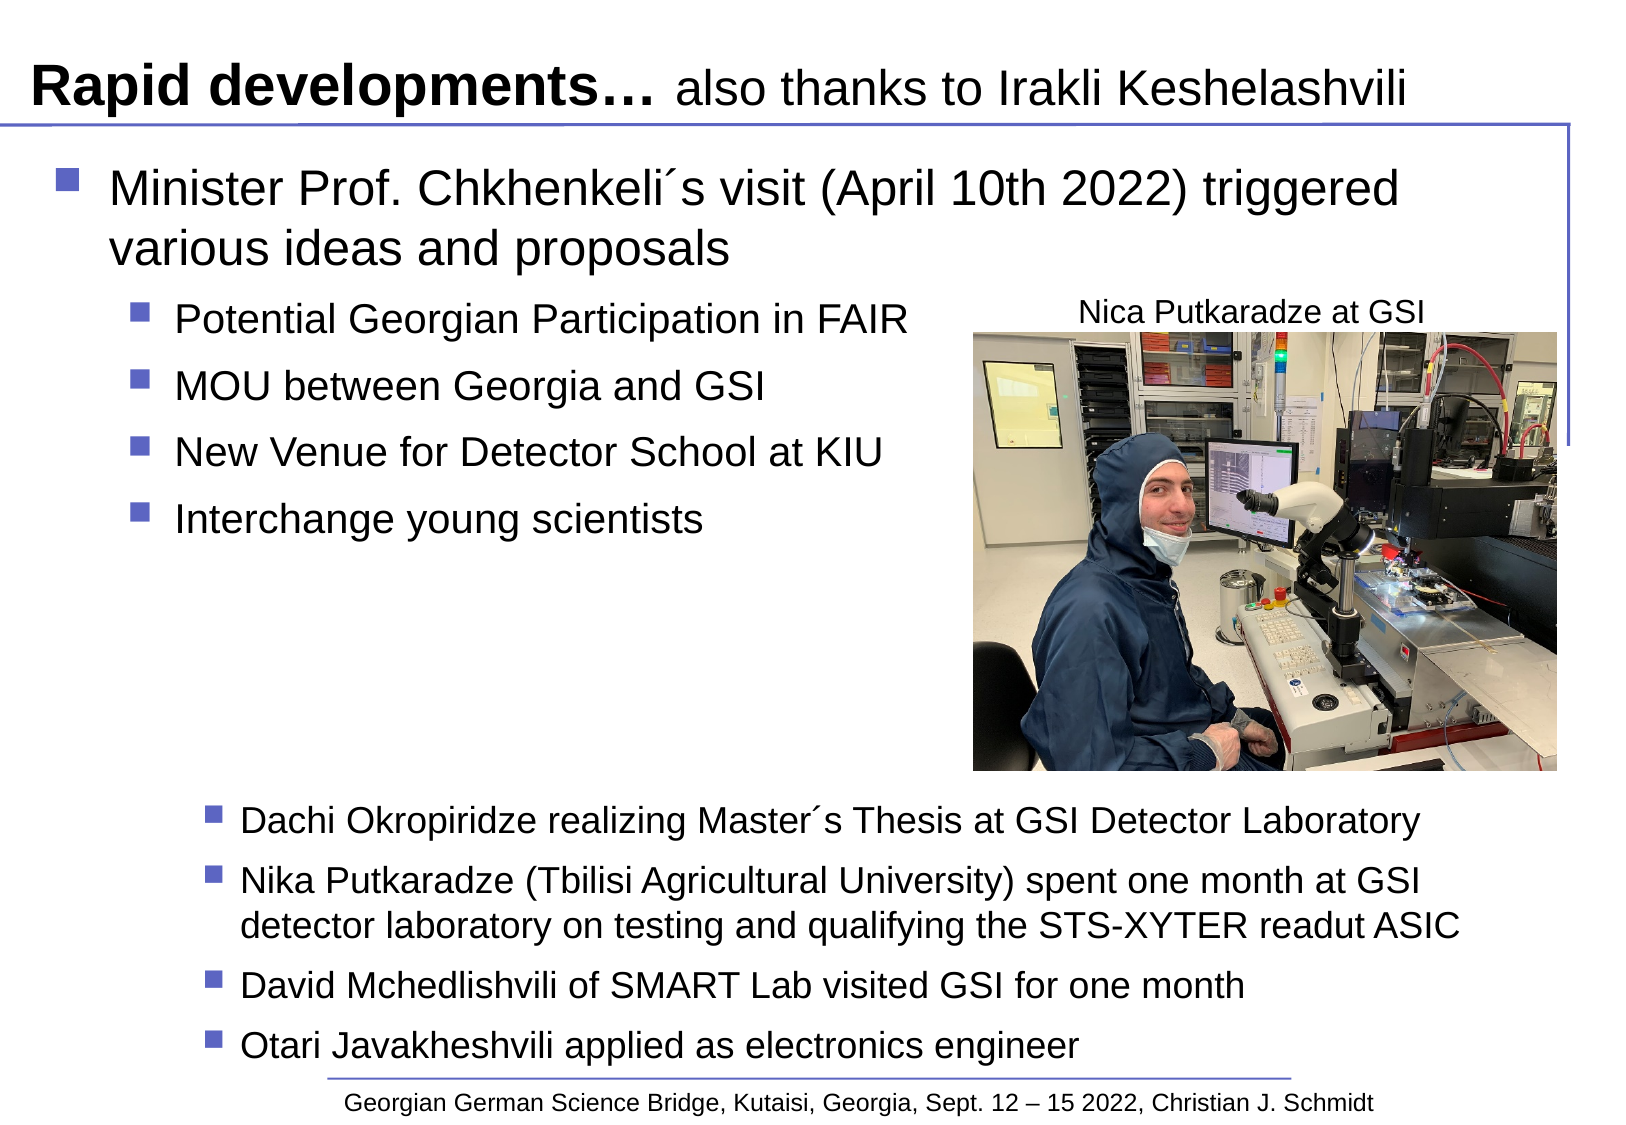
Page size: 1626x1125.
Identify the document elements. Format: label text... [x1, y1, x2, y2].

title Rapid developments… also thanks to Irakli Keshelashvili [15, 37, 1625, 125]
picture [972, 332, 1558, 772]
list Minister Prof. Chkhenkeli´s visit (April 10th 2022) triggered various ideas and proposals Potential Georgian Participation in FAIR MOU between Georgia and GSI New Venue for Detector School at KIU Interchange young scientists Dachi Okropiridze realizing Master´s Thesis at GSI Detector Laboratory Nika Putkaradze (Tbilisi Agricultural University) spent one month at GSI detector laboratory on testing and qualifying the STS-XYTER readut ASIC David Mchedlishvili of SMART Lab visited GSI for one month Otari Javakheshvili applied as electronics engineer [37, 147, 1491, 861]
text_box Nica Putkaradze at GSI [1063, 282, 1442, 331]
